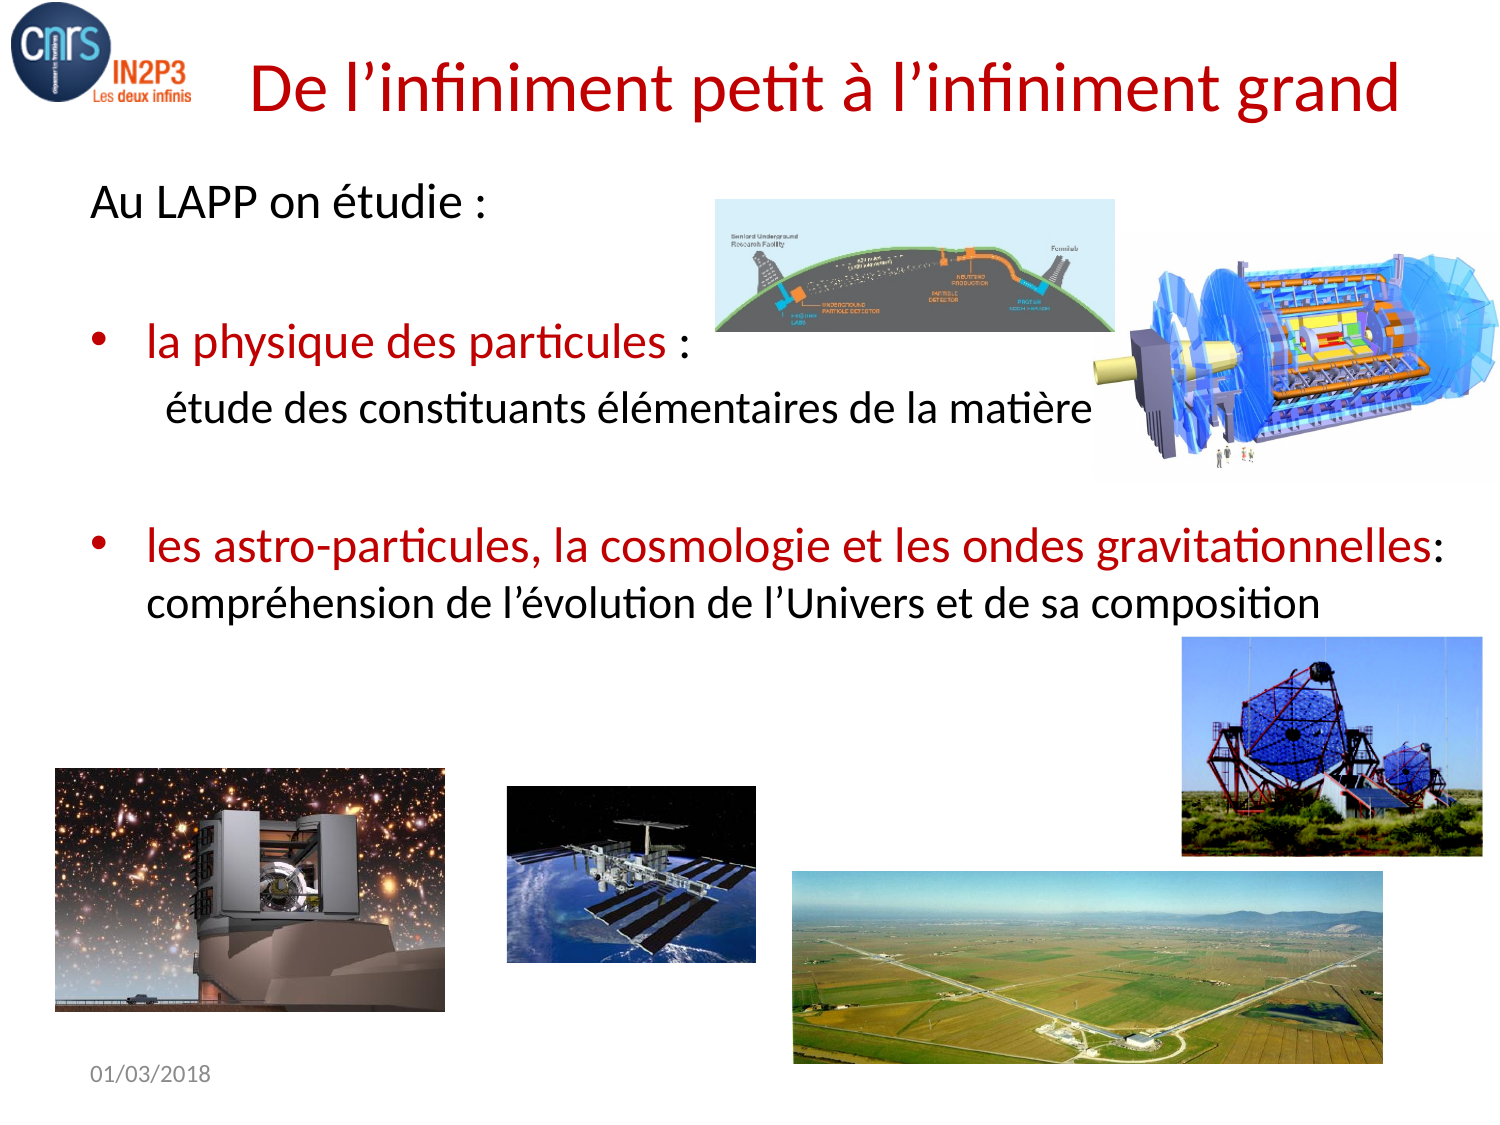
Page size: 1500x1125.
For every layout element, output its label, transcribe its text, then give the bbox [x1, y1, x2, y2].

list Au LAPP on étudie : la physique des particules : étude des constituants élémentaires de la matière les astro-particules, la cosmologie et les ondes gravitationnelles: compréhension de l’évolution de l’Univers et de sa composition [75, 160, 1471, 965]
picture [714, 199, 1500, 483]
picture [1180, 636, 1483, 857]
picture [54, 768, 446, 1013]
picture [506, 786, 757, 964]
picture [10, 2, 191, 102]
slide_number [75, 1042, 425, 1103]
picture [791, 871, 1383, 1064]
title De l’infiniment petit à l’infiniment grand [151, 1, 1500, 164]
